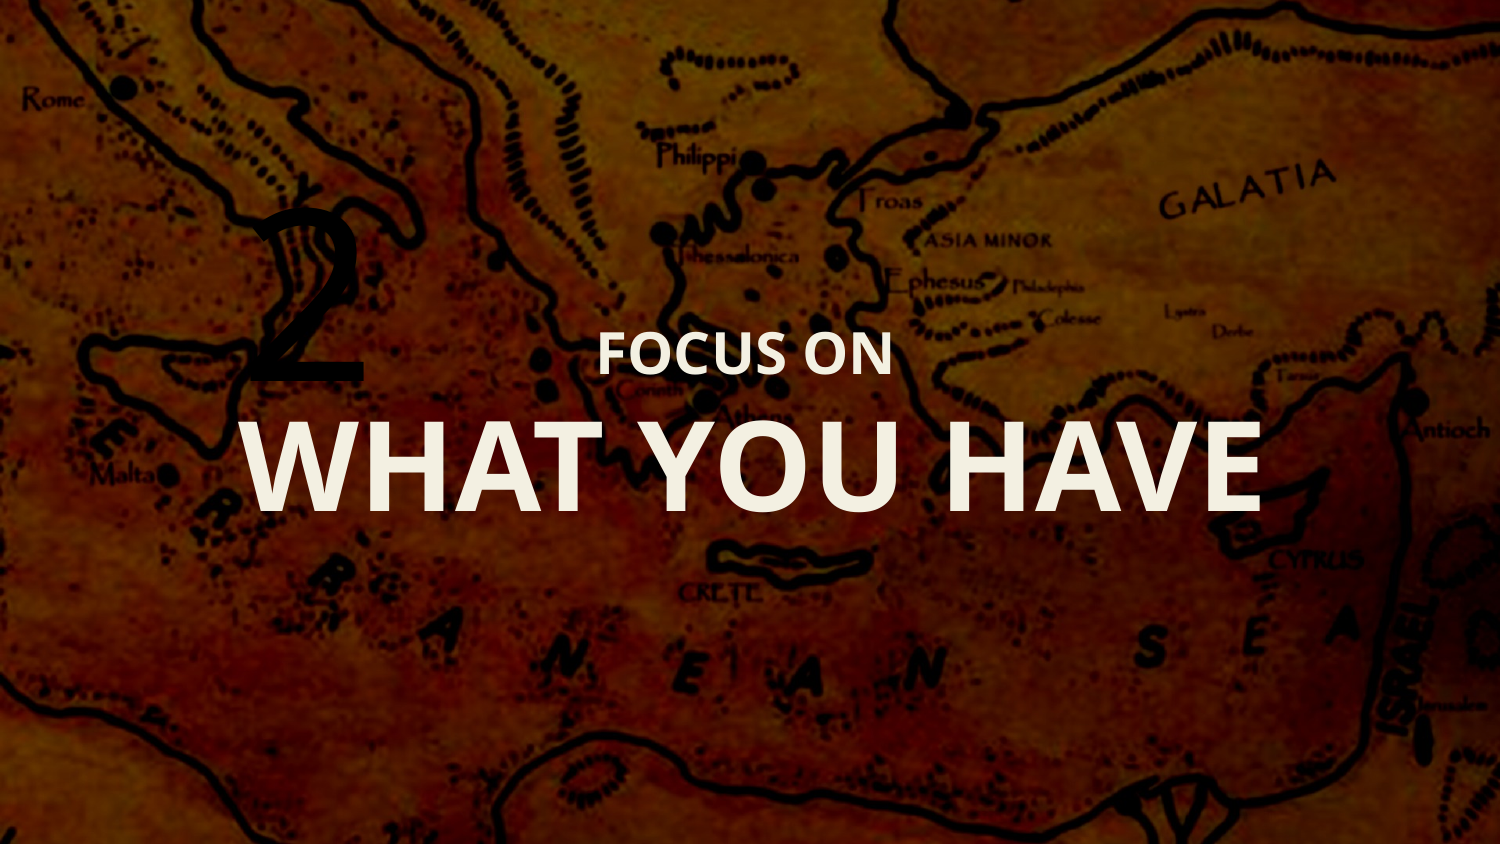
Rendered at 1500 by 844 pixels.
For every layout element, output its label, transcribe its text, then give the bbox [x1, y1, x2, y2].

picture [0, 0, 1500, 844]
text_box 2 [225, 134, 282, 308]
text_box FOCUS ON WHAT YOU HAVE [121, 308, 1386, 544]
